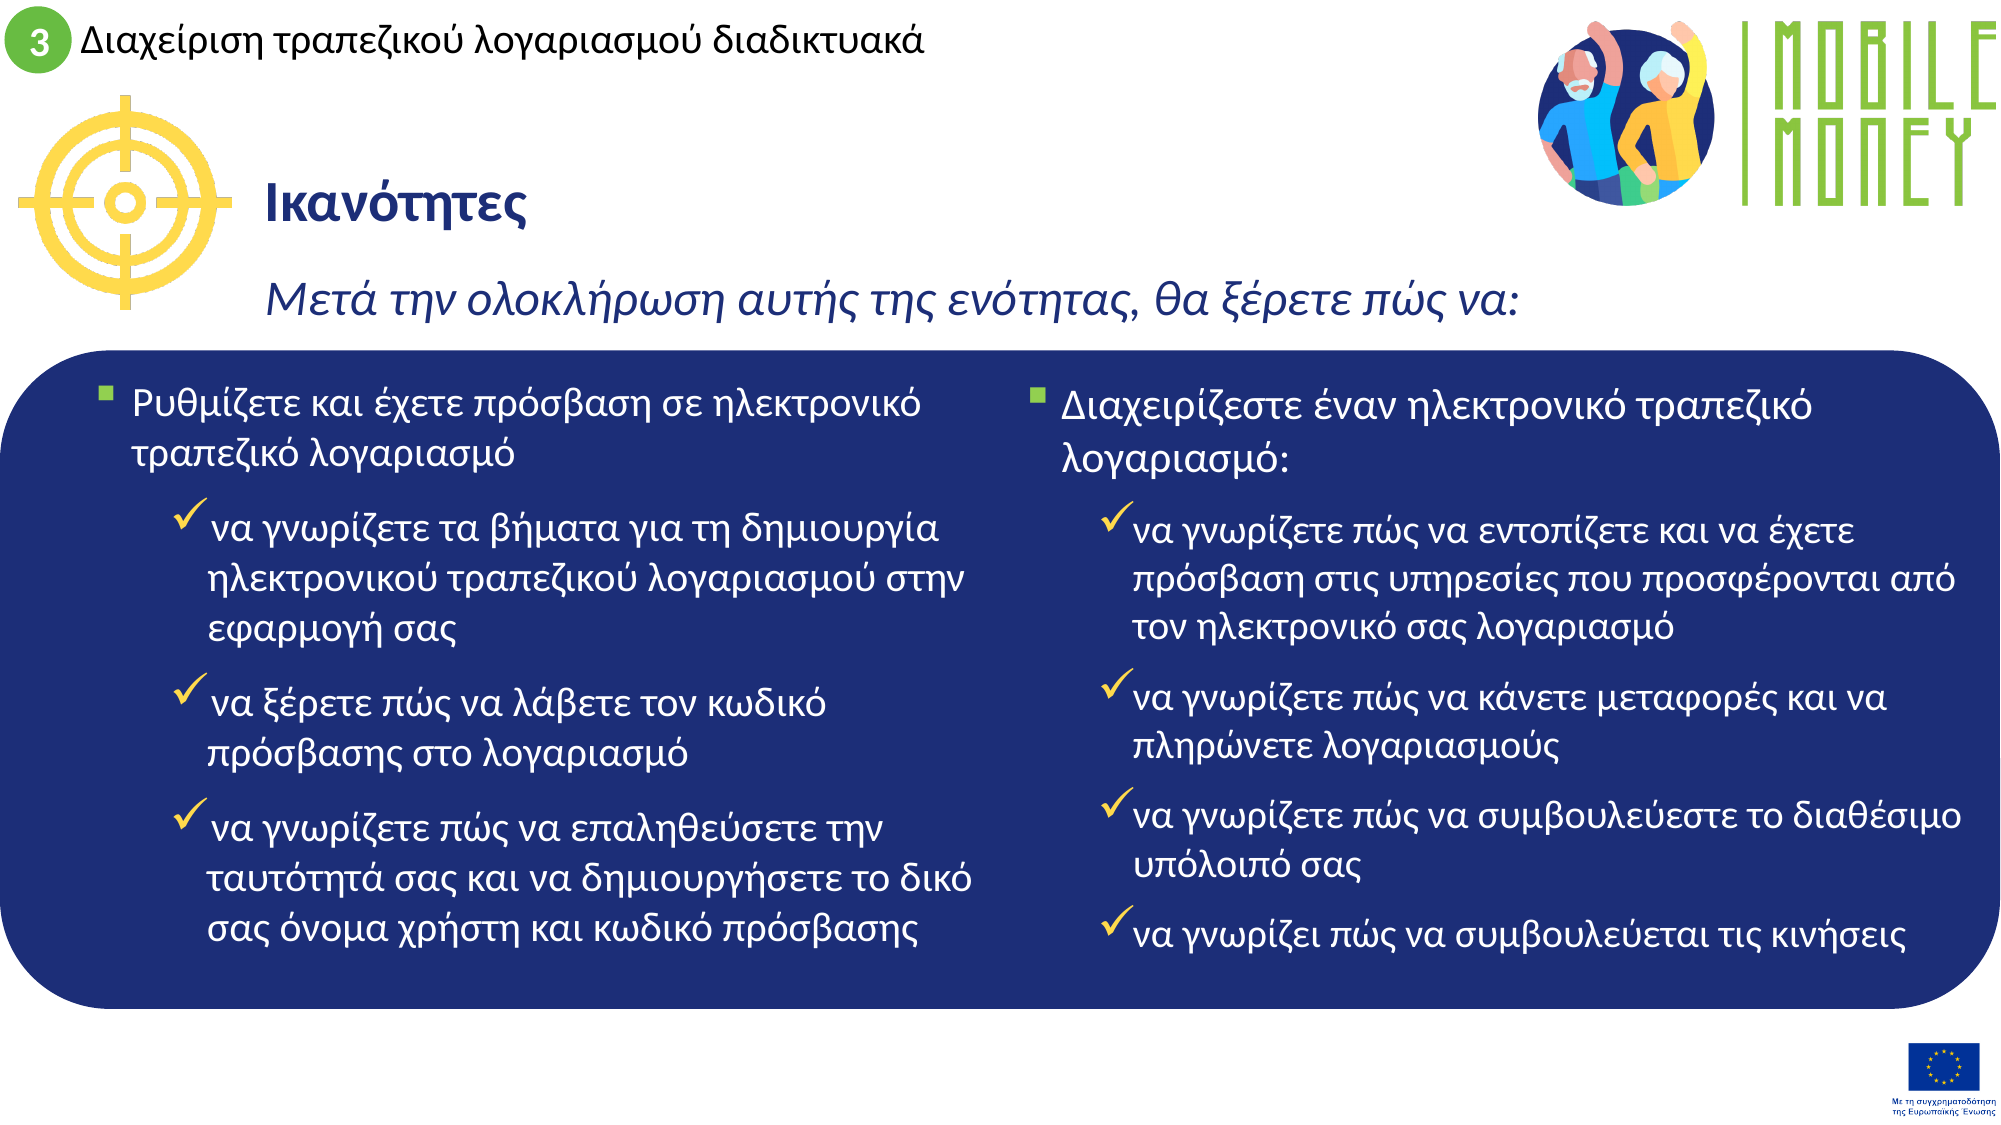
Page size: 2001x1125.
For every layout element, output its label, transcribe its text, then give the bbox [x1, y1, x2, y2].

picture [0, 77, 250, 328]
list Ρυθμίζετε και έχετε πρόσβαση σε ηλεκτρονικό τραπεζικό λογαριασμό να γνωρίζετε τα βήματα για τη δημιουργία ηλεκτρονικού τραπεζικού λογαριασμού στην εφαρμογή σας να ξέρετε πώς να λάβετε τον κωδικό πρόσβασης στο λογαριασμό να γνωρίζετε πώς να επαληθεύσετε την ταυτότητά σας και να δημιουργήσετε το δικό σας όνομα χρήστη και κωδικό πρόσβασης [79, 366, 1035, 1037]
text_box Διαχειρίζεστε έναν ηλεκτρονικό τραπεζικό λογαριασμό: να γνωρίζετε πώς να εντοπίζετε και να έχετε πρόσβαση στις υπηρεσίες που προσφέρονται από τον ηλεκτρονικό σας λογαριασμό να γνωρίζετε πώς να κάνετε μεταφορές και να πληρώνετε λογαριασμούς να γνωρίζετε πώς να συμβουλεύεστε το διαθέσιμο υπόλοιπό σας να γνωρίζει πώς να συμβουλεύεται τις κινήσεις [1010, 368, 1984, 975]
text_box Μετά την ολοκλήρωση αυτής της ενότητας, θα ξέρετε πώς να: [249, 257, 1667, 333]
picture [1538, 0, 1996, 228]
picture [1888, 1033, 2000, 1125]
title Ικανότητες [250, 152, 1519, 254]
